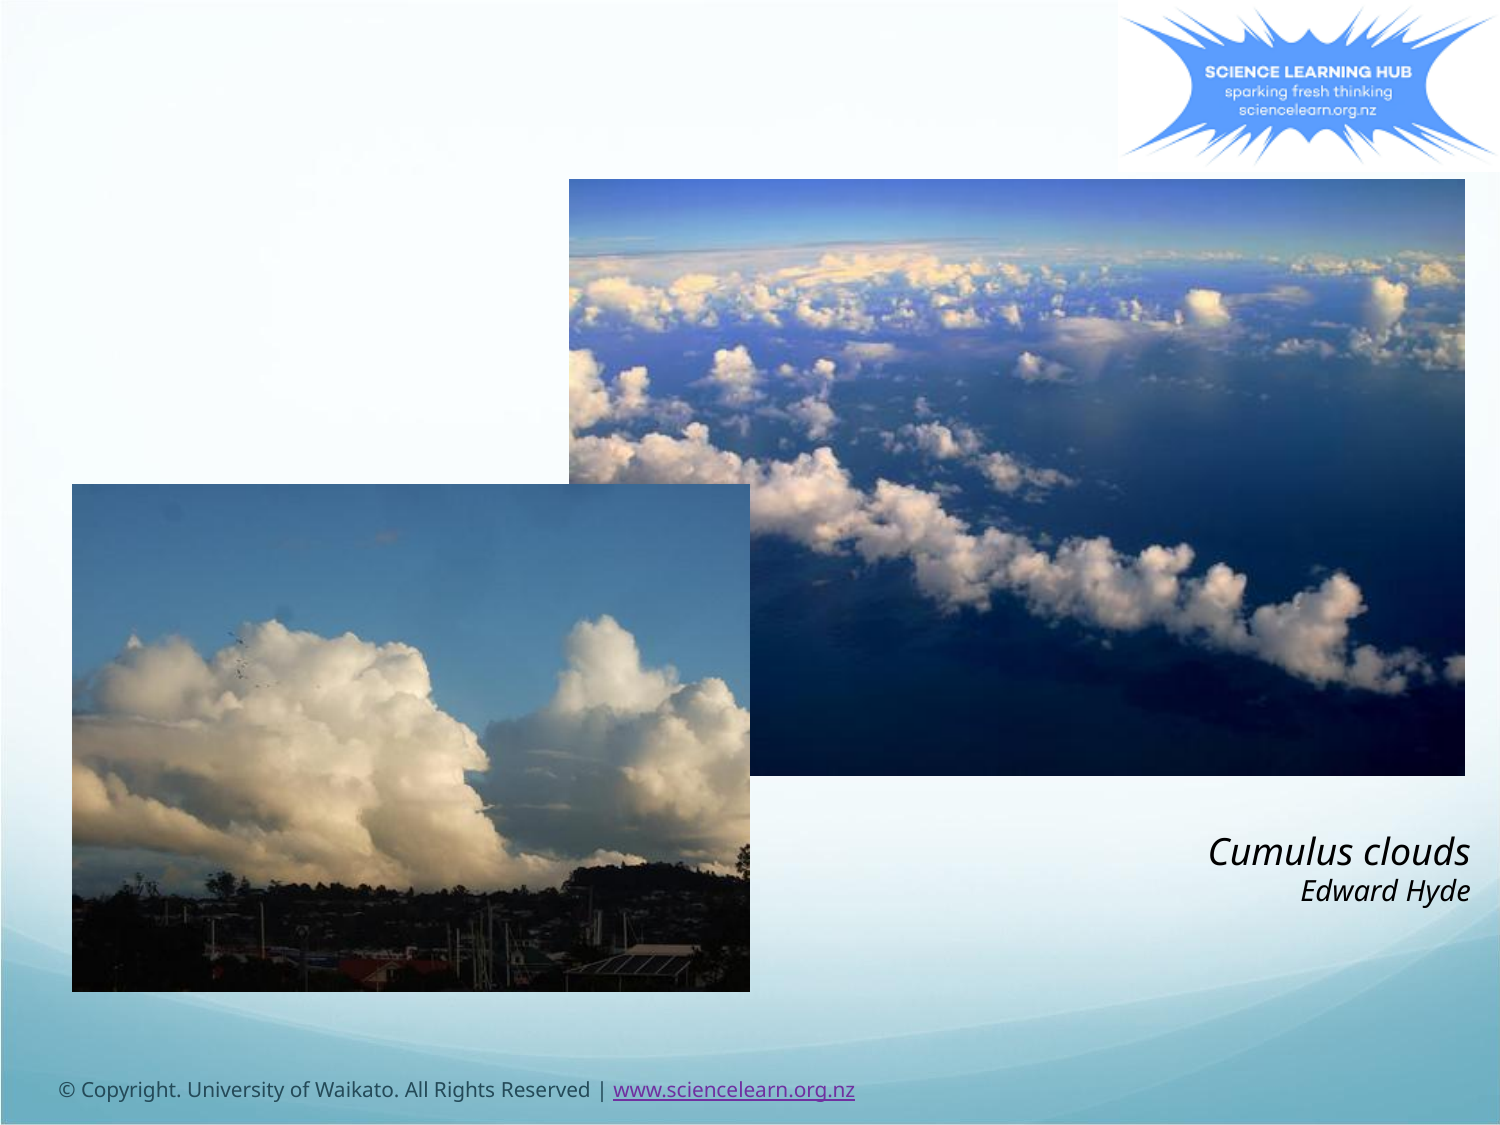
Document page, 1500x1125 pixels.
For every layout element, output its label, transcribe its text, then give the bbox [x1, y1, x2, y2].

picture [0, 0, 1500, 1125]
text_box Cumulus clouds Edward Hyde [1100, 820, 1486, 916]
text_box [130, 1048, 1397, 1109]
